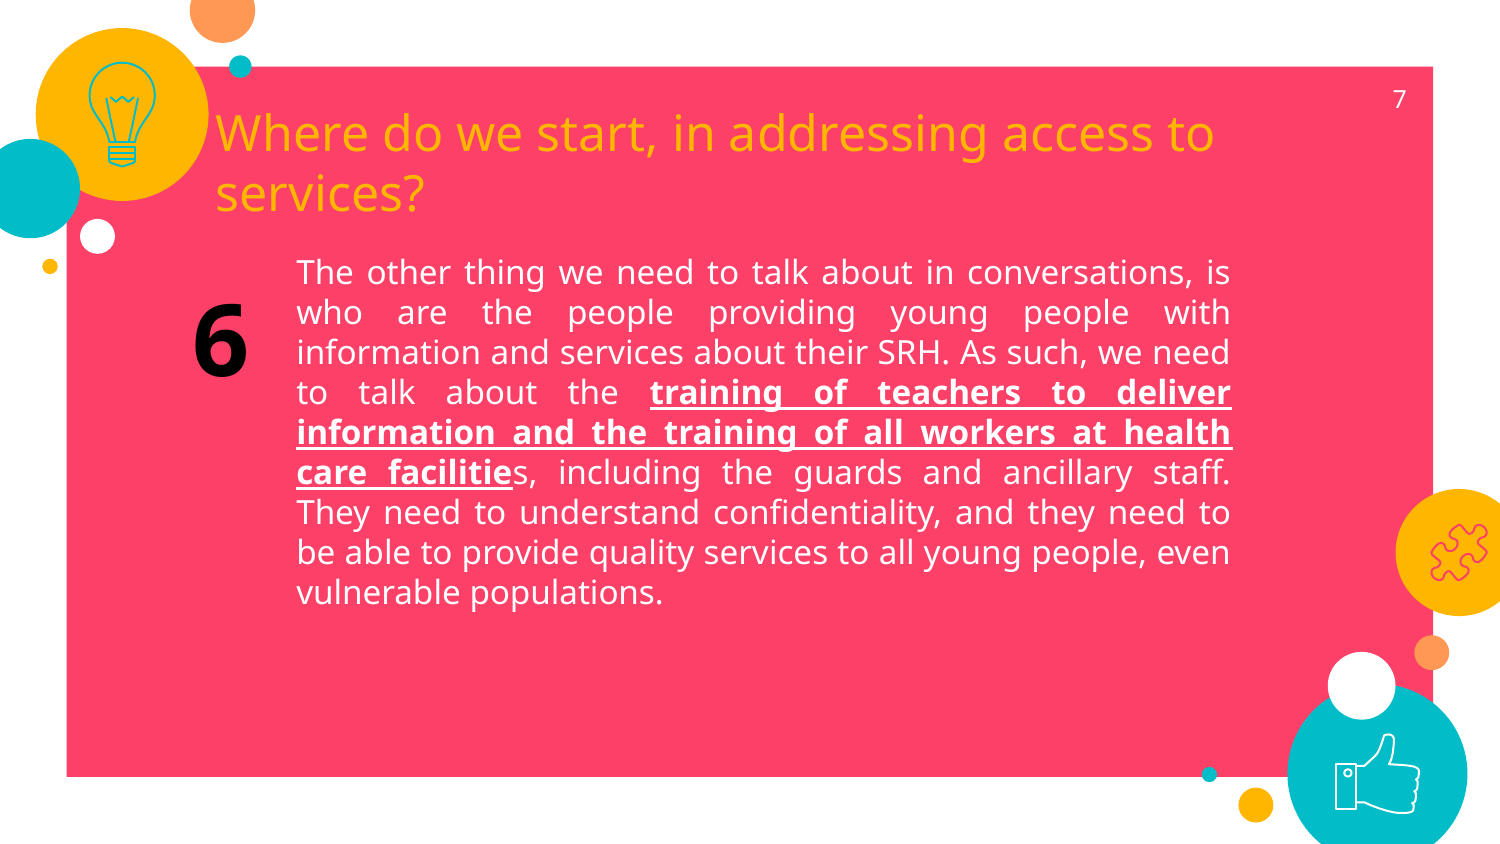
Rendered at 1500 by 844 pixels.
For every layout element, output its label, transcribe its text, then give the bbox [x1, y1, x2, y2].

text_box 6 [177, 261, 243, 685]
slide_number 7 [1331, 68, 1422, 134]
title Where do we start, in addressing access to services? [200, 61, 1300, 262]
subtitle The other thing we need to talk about in conversations, is who are the people providing young people with information and services about their SRH. As such, we need to talk about the training of teachers to deliver information and the training of all workers at health care facilities, including the guards and ancillary staff. They need to understand confidentiality, and they need to be able to provide quality services to all young people, even vulnerable populations. [281, 236, 1248, 736]
